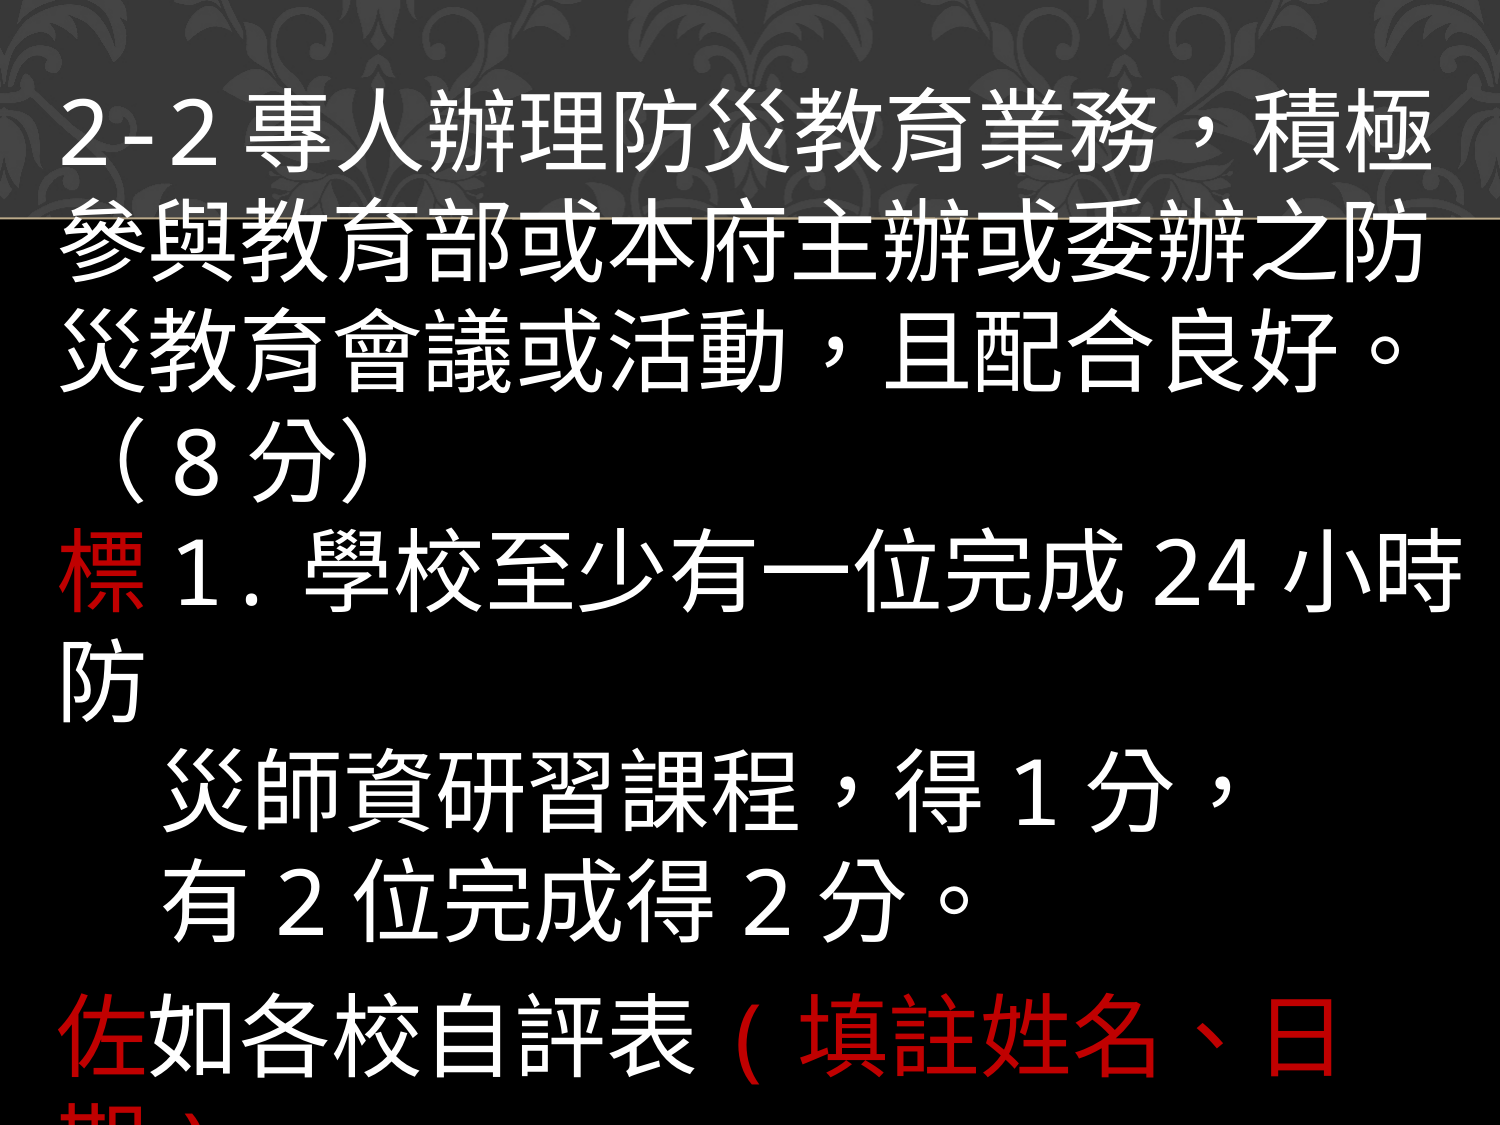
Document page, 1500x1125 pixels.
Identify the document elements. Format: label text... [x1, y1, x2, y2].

text_box 2-2專人辦理防災教育業務，積極參與教育部或本府主辦或委辦之防災教育會議或活動，且配合良好。（8分） 標1.學校至少有一位完成24小時防 災師資研習課程，得1分， 有2位完成得2分。 佐如各校自評表(填註姓名、日期) [41, 66, 1483, 1125]
